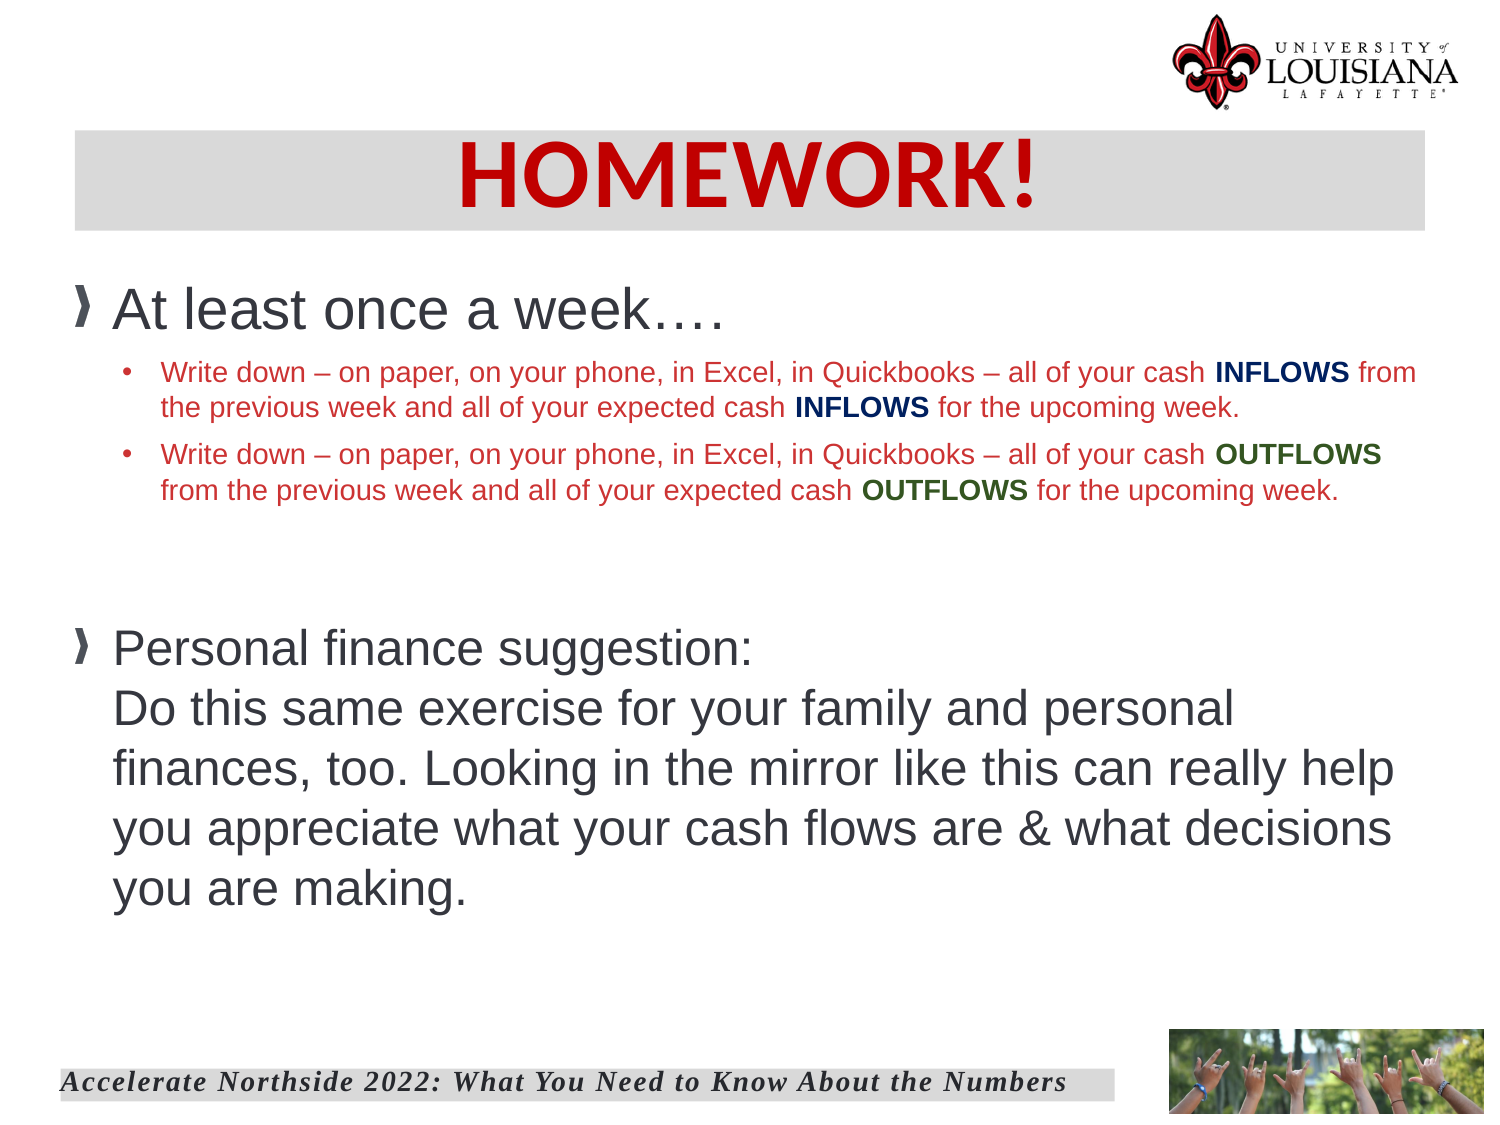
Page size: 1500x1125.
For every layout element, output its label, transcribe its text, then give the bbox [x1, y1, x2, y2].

text_box HOMEWORK! [74, 130, 1425, 231]
picture [1169, 1029, 1484, 1114]
list At least once a week…. Write down – on paper, on your phone, in Excel, in Quickbooks – all of your cash INFLOWS from the previous week and all of your expected cash INFLOWS for the upcoming week. Write down – on paper, on your phone, in Excel, in Quickbooks – all of your cash OUTFLOWS from the previous week and all of your expected cash OUTFLOWS for the upcoming week. Personal finance suggestion: Do this same exercise for your family and personal finances, too. Looking in the mirror like this can really help you appreciate what your cash flows are & what decisions you are making. [75, 270, 1425, 982]
text_box Accelerate Northside 2022: What You Need to Know About the Numbers [60, 1068, 1115, 1102]
picture [1159, 3, 1484, 117]
picture [75, 628, 88, 664]
picture [75, 285, 90, 327]
